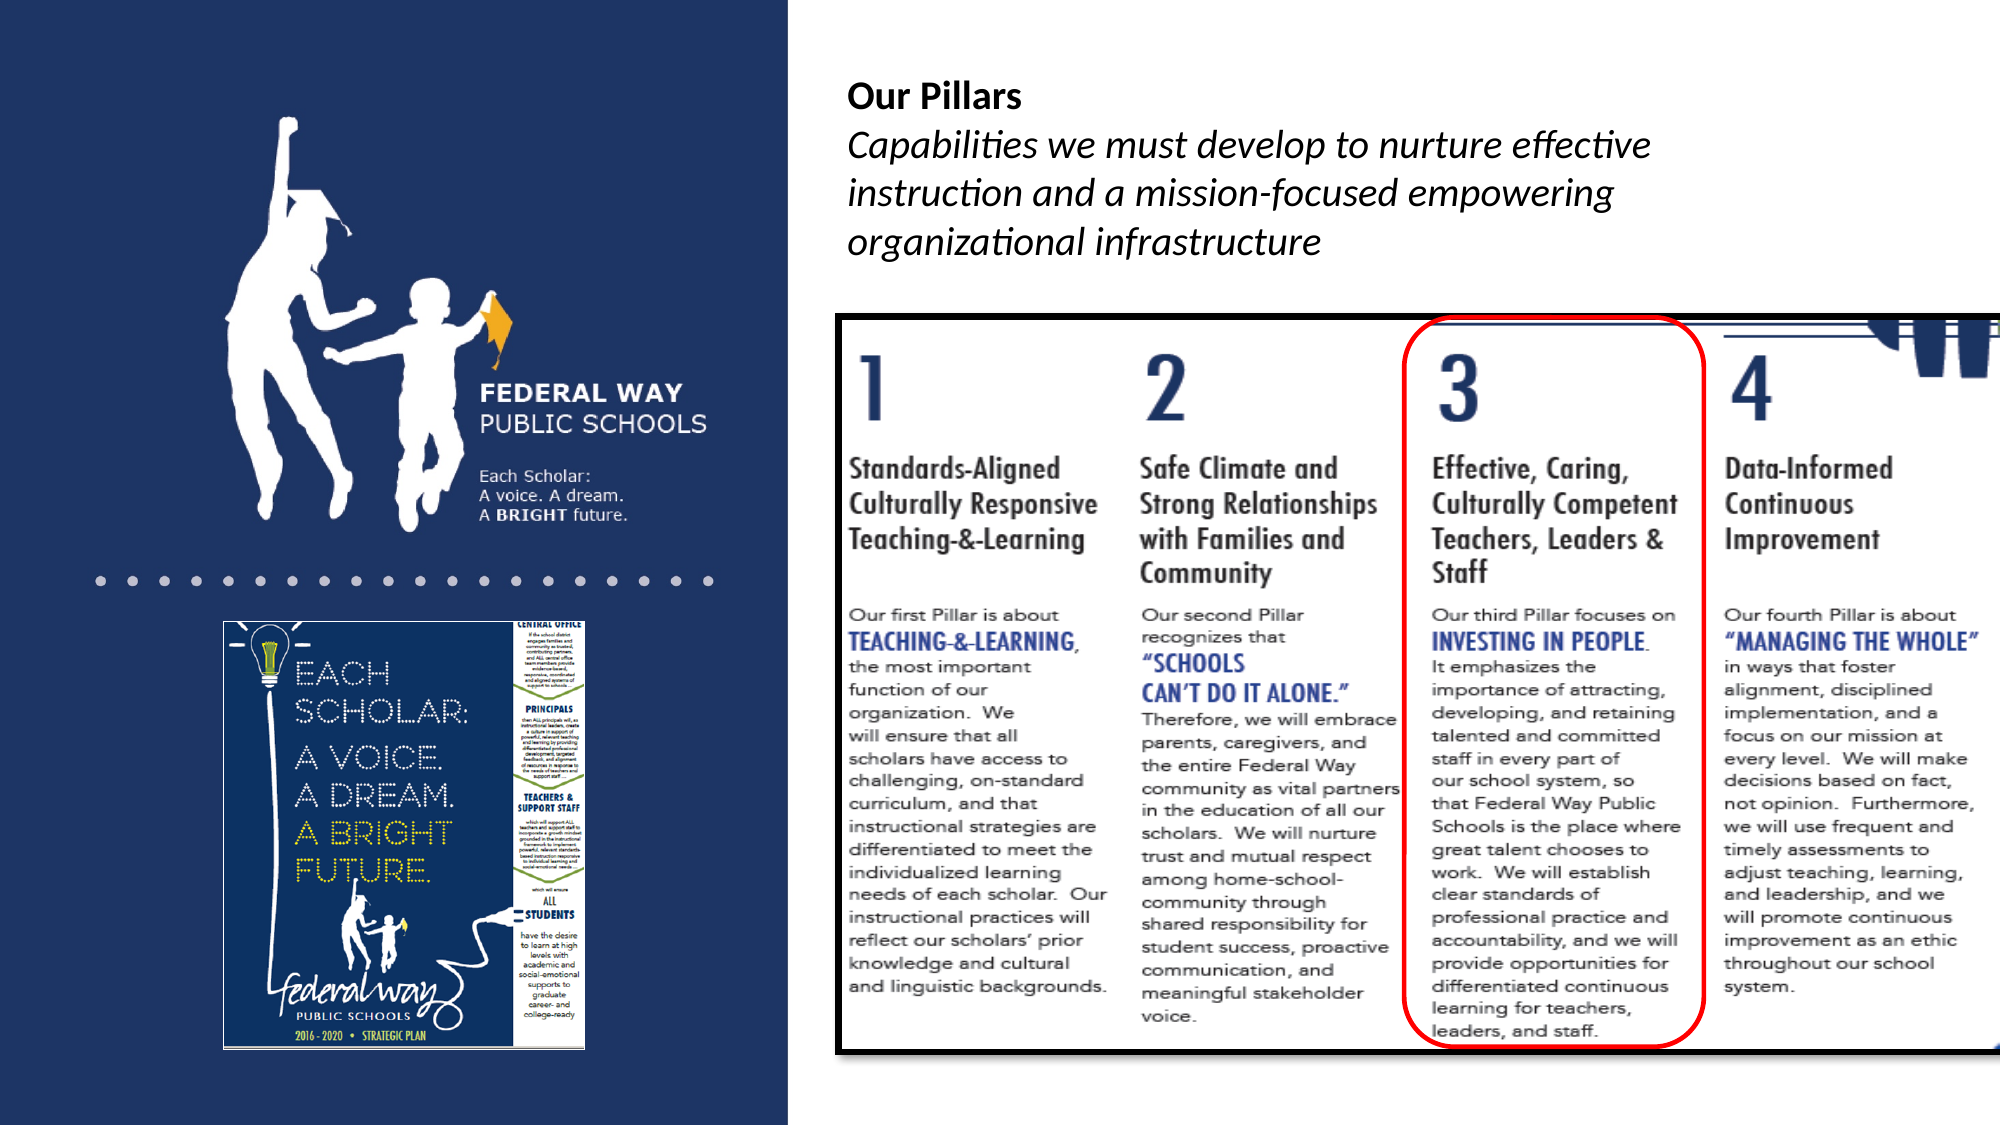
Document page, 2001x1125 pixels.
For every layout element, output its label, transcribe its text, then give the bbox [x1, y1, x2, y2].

text_box Our Pillars Capabilities we must develop to nurture effective instruction and a mission-focused empowering organizational infrastructure [832, 61, 1840, 272]
picture [841, 319, 2000, 1050]
picture [0, 0, 2000, 1125]
